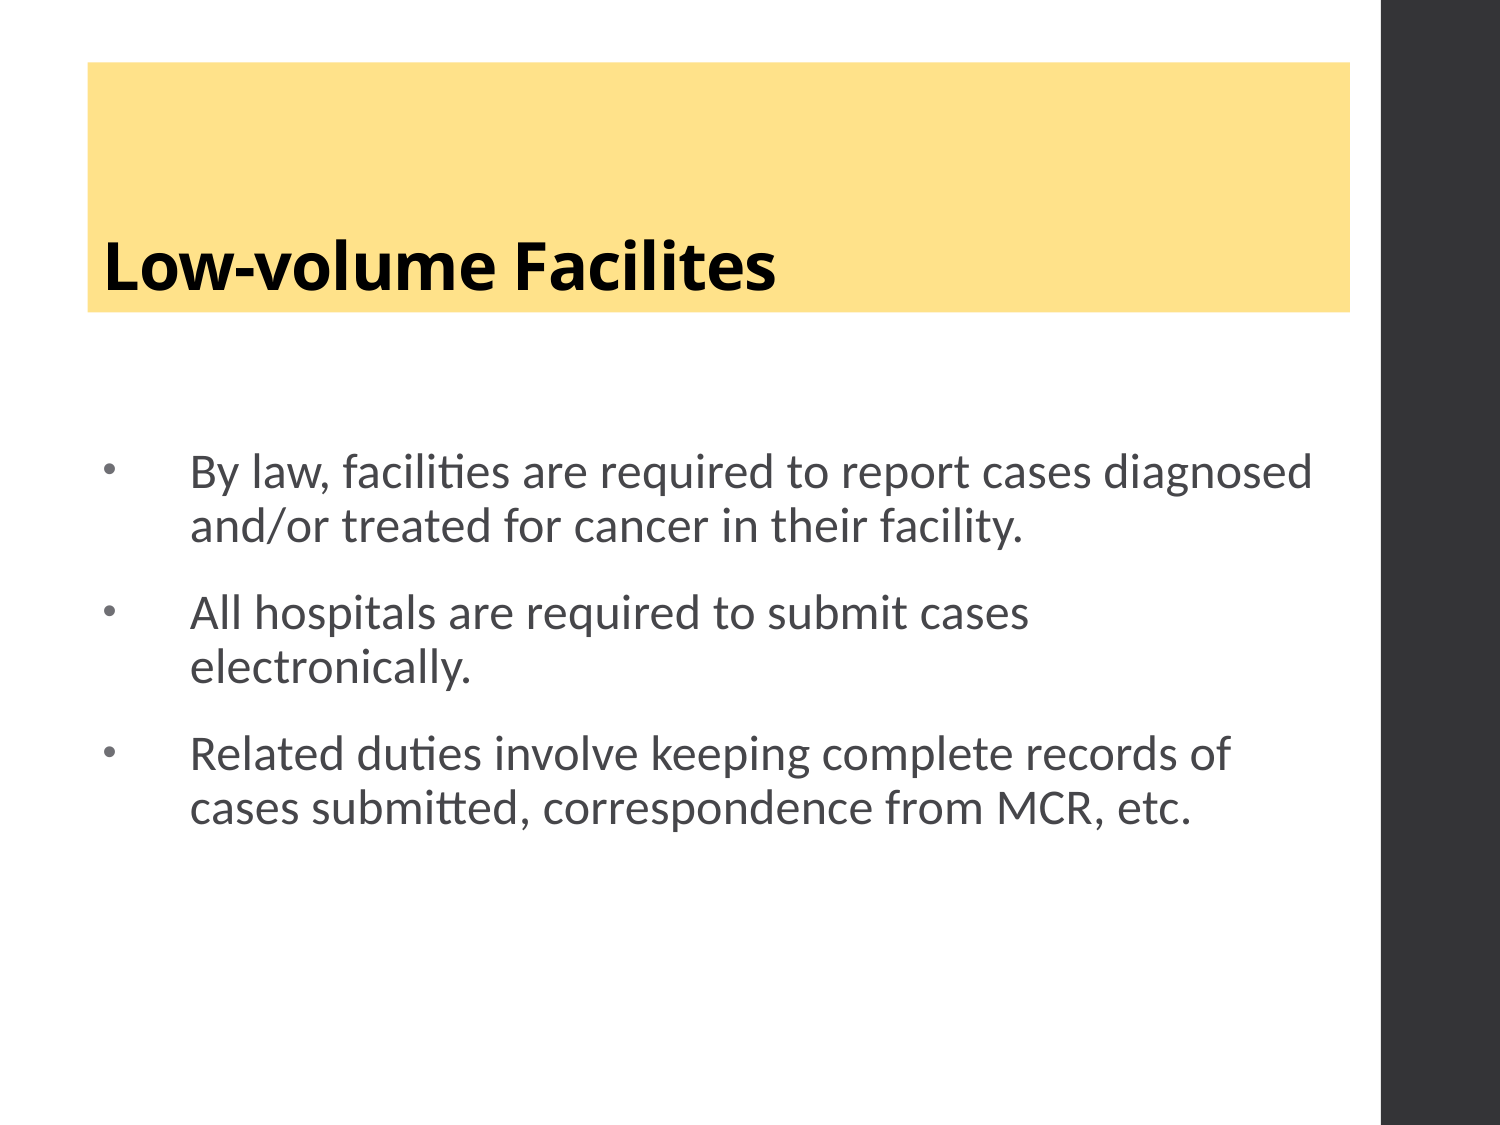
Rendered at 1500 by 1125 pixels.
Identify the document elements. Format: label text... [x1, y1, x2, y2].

title Low-volume Facilites [87, 62, 1350, 313]
list By law, facilities are required to report cases diagnosed and/or treated for cancer in their facility. All hospitals are required to submit cases electronically. Related duties involve keeping complete records of cases submitted, correspondence from MCR, etc. [87, 437, 1338, 1050]
